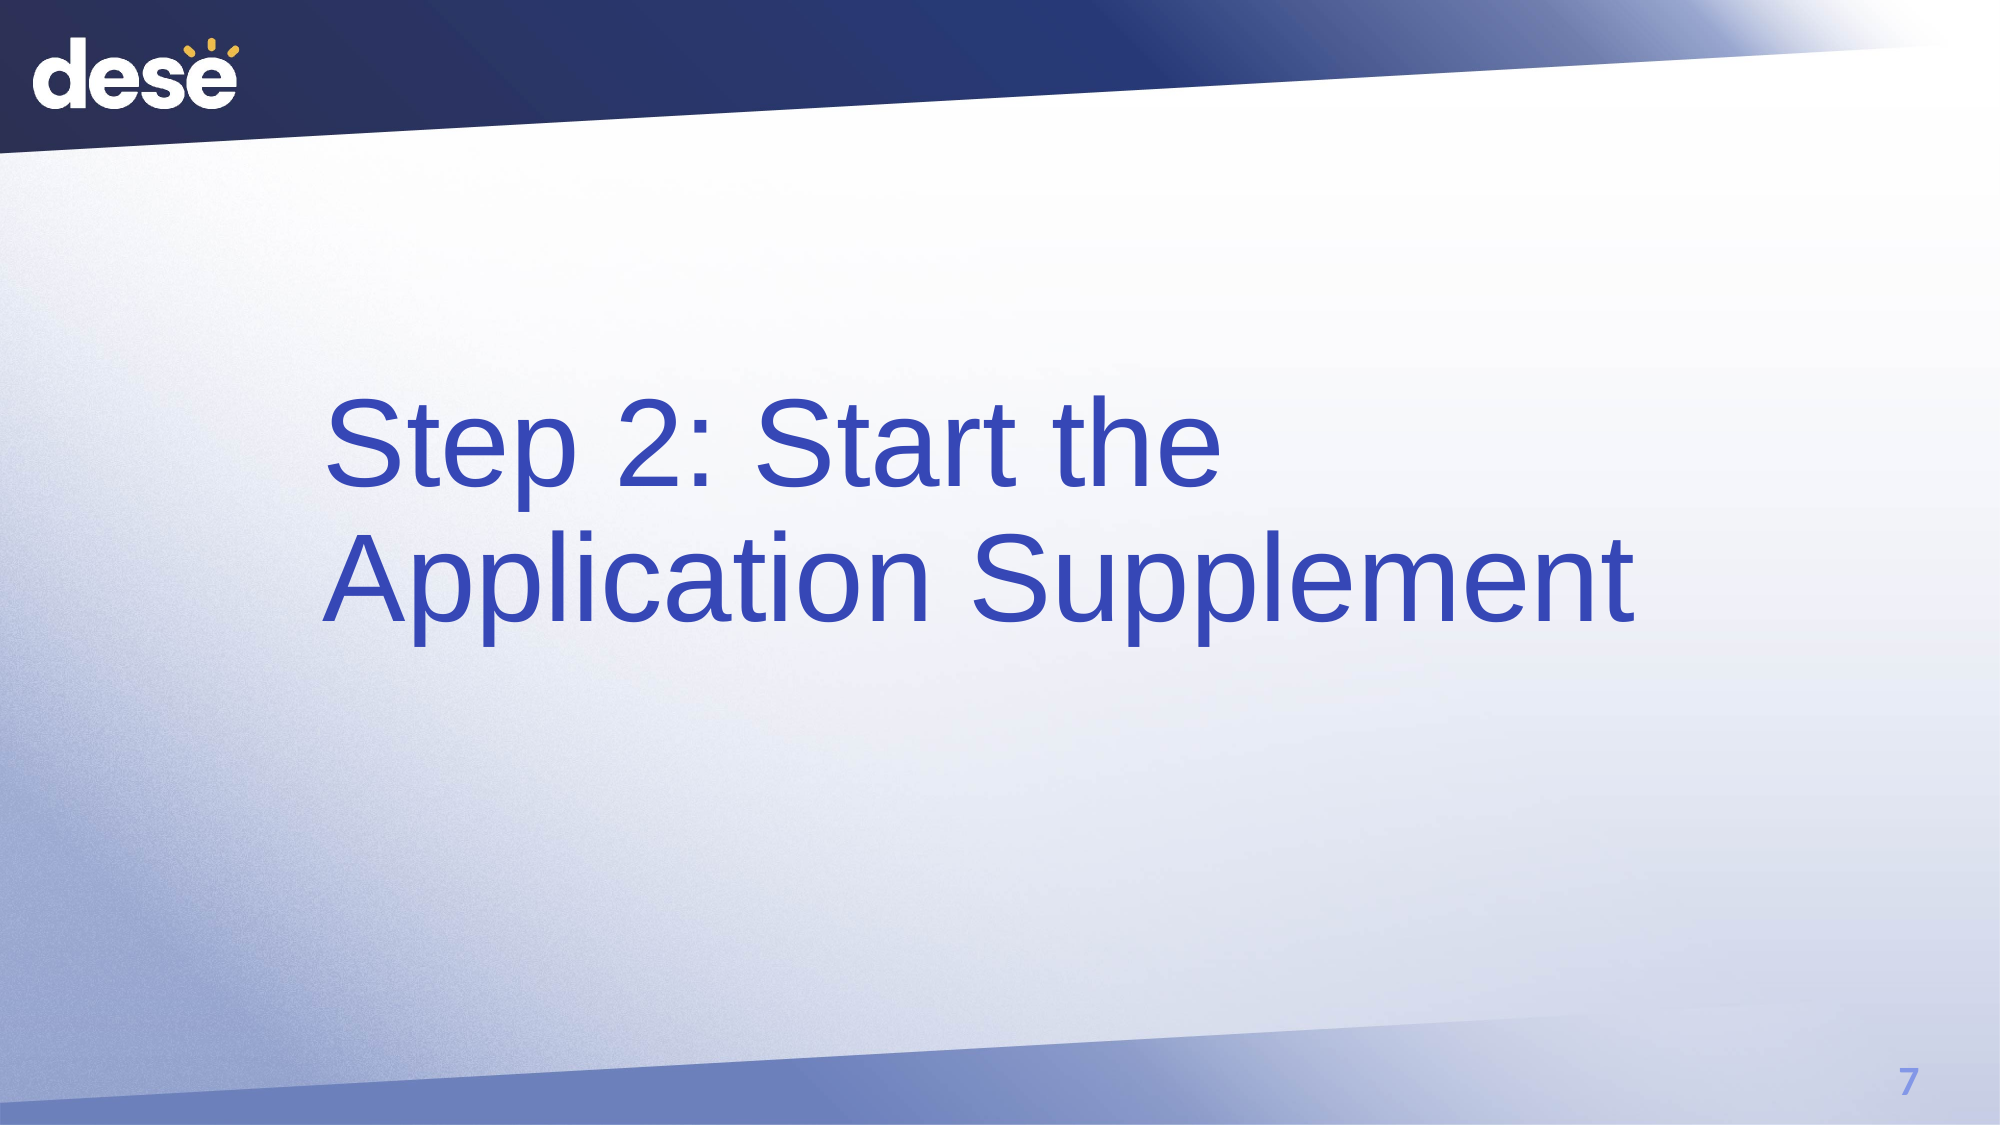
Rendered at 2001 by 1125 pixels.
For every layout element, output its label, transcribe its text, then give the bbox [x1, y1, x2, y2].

title Step 2: Start the Application Supplement [307, 316, 1808, 711]
picture [0, 0, 2000, 1125]
